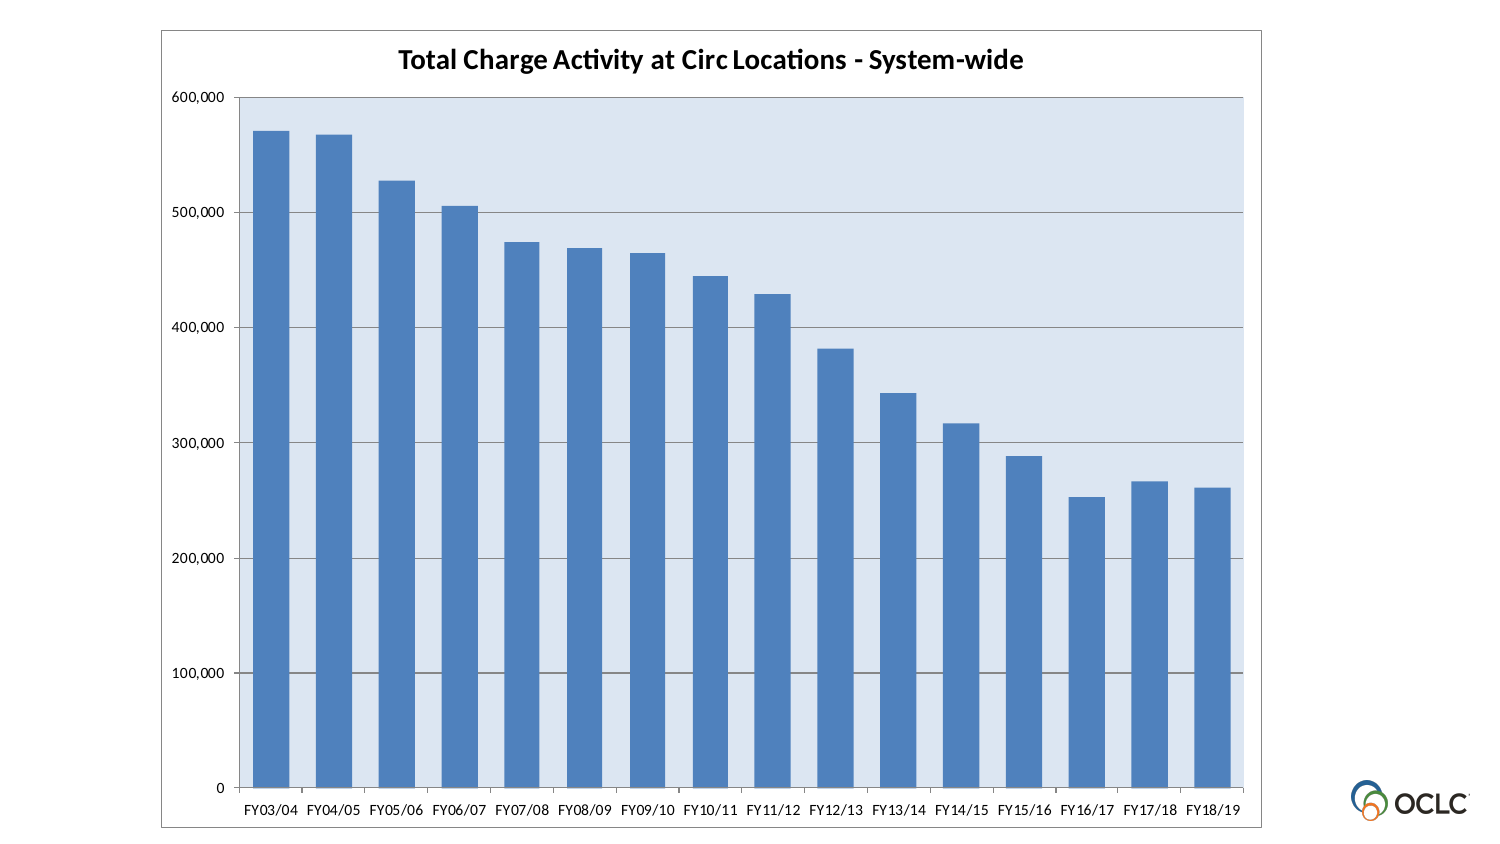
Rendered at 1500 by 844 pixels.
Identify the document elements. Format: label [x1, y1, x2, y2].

text_box [154, 23, 1268, 835]
